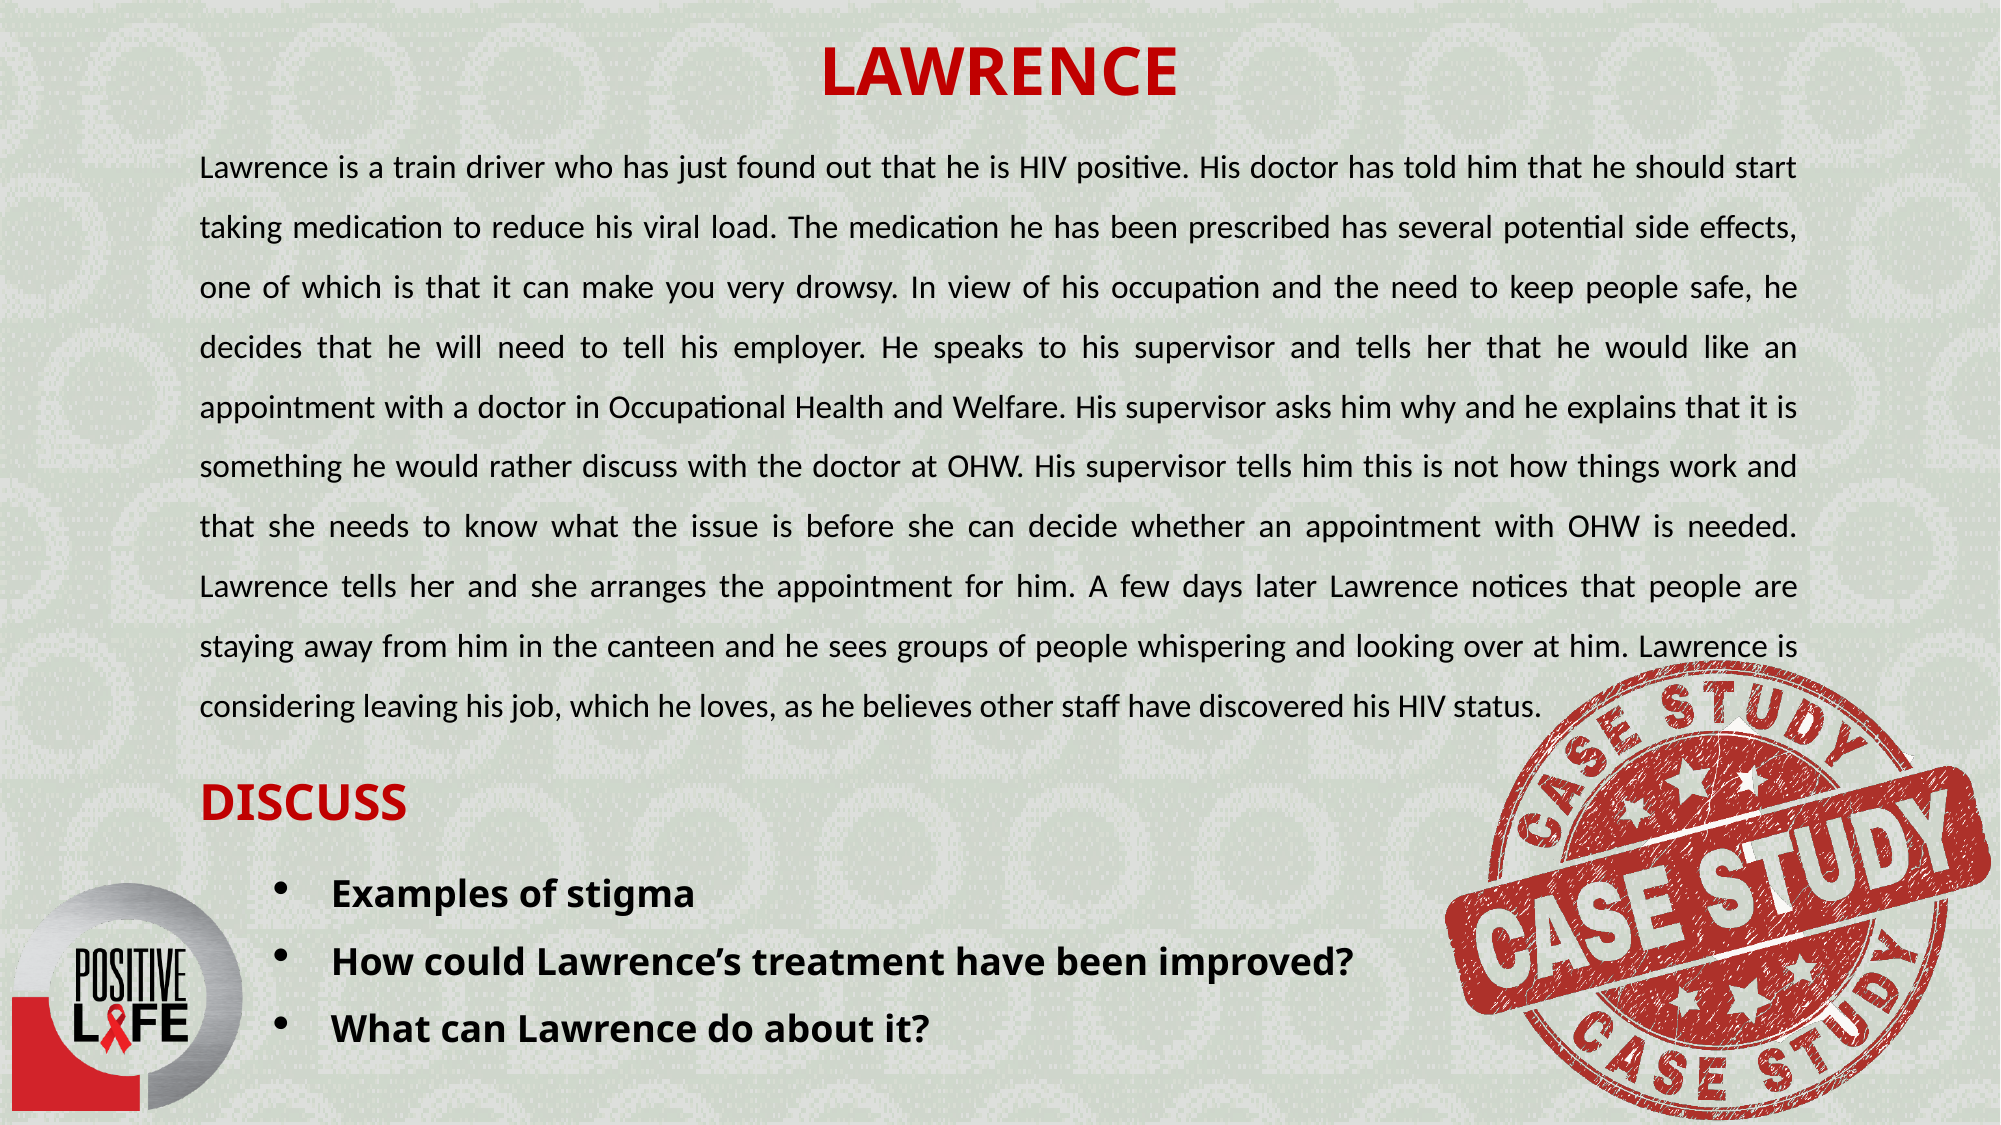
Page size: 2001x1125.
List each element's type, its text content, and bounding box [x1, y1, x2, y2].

text_box LAWRENCE Lawrence is a train driver who has just found out that he is HIV positive. His doctor has told him that he should start taking medication to reduce his viral load. The medication he has been prescribed has several potential side effects, one of which is that it can make you very drowsy. In view of his occupation and the need to keep people safe, he decides that he will need to tell his employer. He speaks to his supervisor and tells her that he would like an appointment with a doctor in Occupational Health and Welfare. His supervisor asks him why and he explains that it is something he would rather discuss with the doctor at OHW. His supervisor tells him this is not how things work and that she needs to know what the issue is before she can decide whether an appointment with OHW is needed. Lawrence tells her and she arranges the appointment for him. A few days later Lawrence notices that people are staying away from him in the canteen and he sees groups of people whispering and looking over at him. Lawrence is considering leaving his job, which he loves, as he believes other staff have discovered his HIV status. DISCUSS Examples of stigma How could Lawrence’s treatment have been improved? What can Lawrence do about it? [184, 0, 1816, 1058]
picture [0, 0, 2001, 1125]
